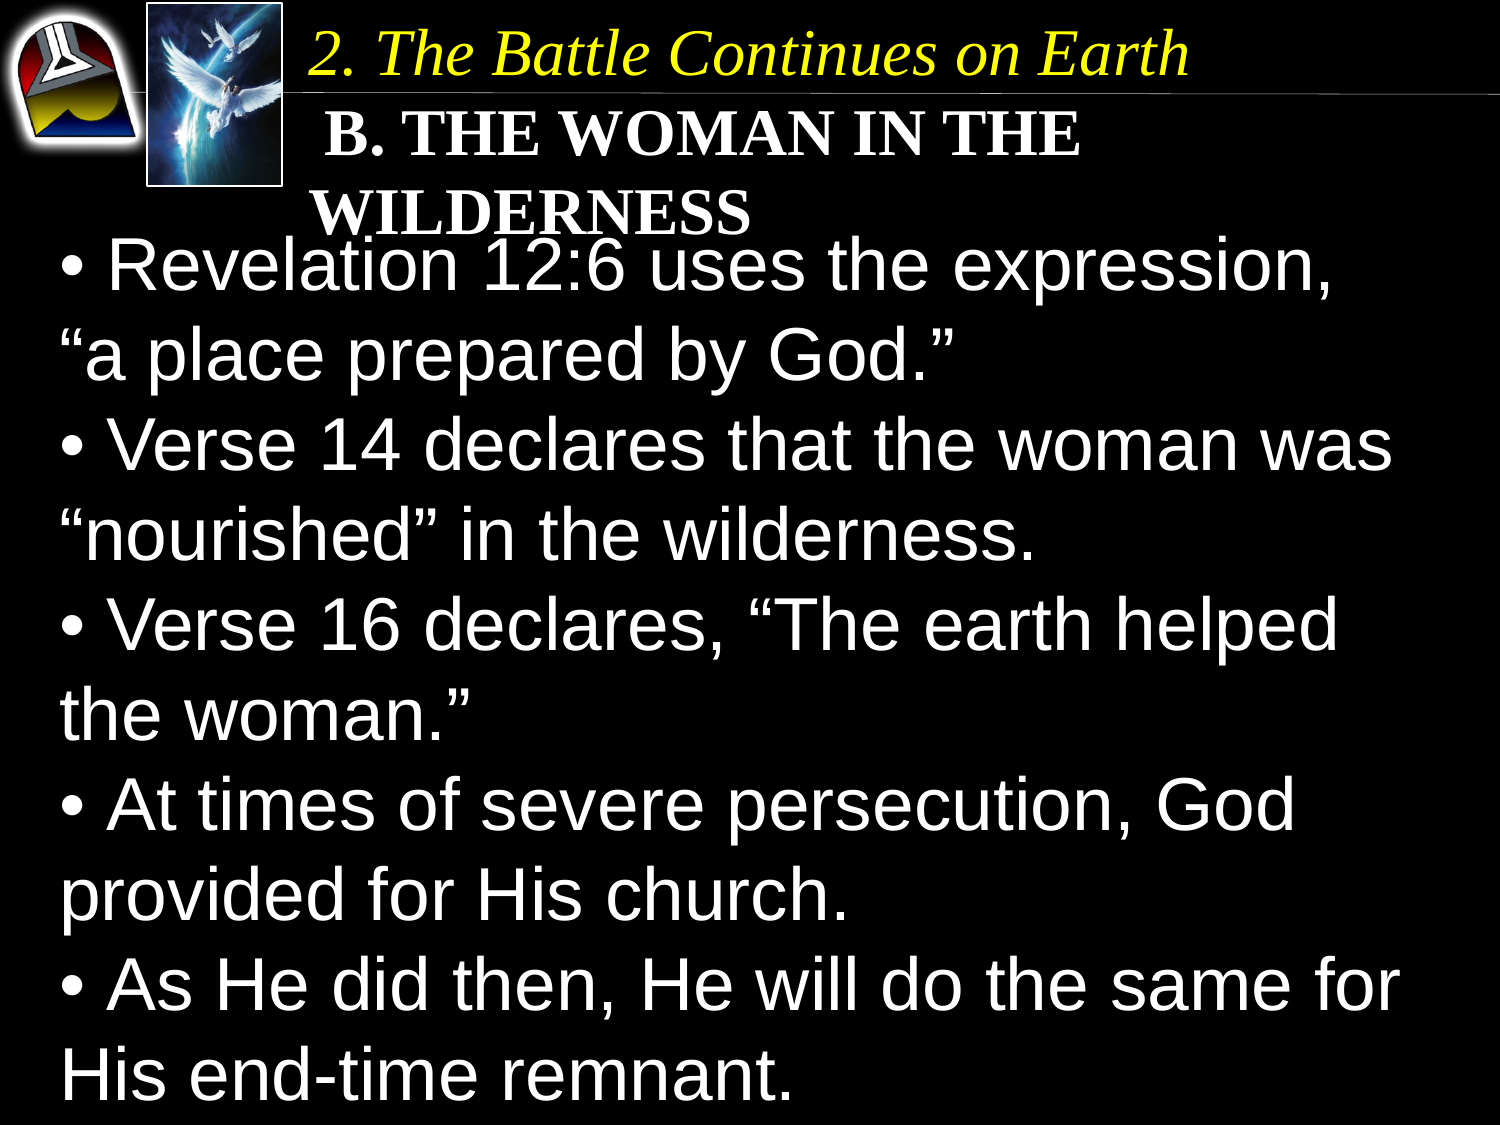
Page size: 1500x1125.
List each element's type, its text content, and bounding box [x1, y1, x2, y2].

picture [148, 4, 281, 185]
text_box 2. The Battle Continues on Earth b. The Woman in the Wilderness [287, 1, 1500, 256]
picture [0, 0, 157, 159]
text_box • Revelation 12:6 uses the expression, “a place prepared by God.” • Verse 14 declares that the woman was “nourished” in the wilderness. • Verse 16 declares, “The earth helped the woman.” • At times of severe persecution, God provided for His church. • As He did then, He will do the same for His end-time remnant. [0, 208, 1500, 1124]
